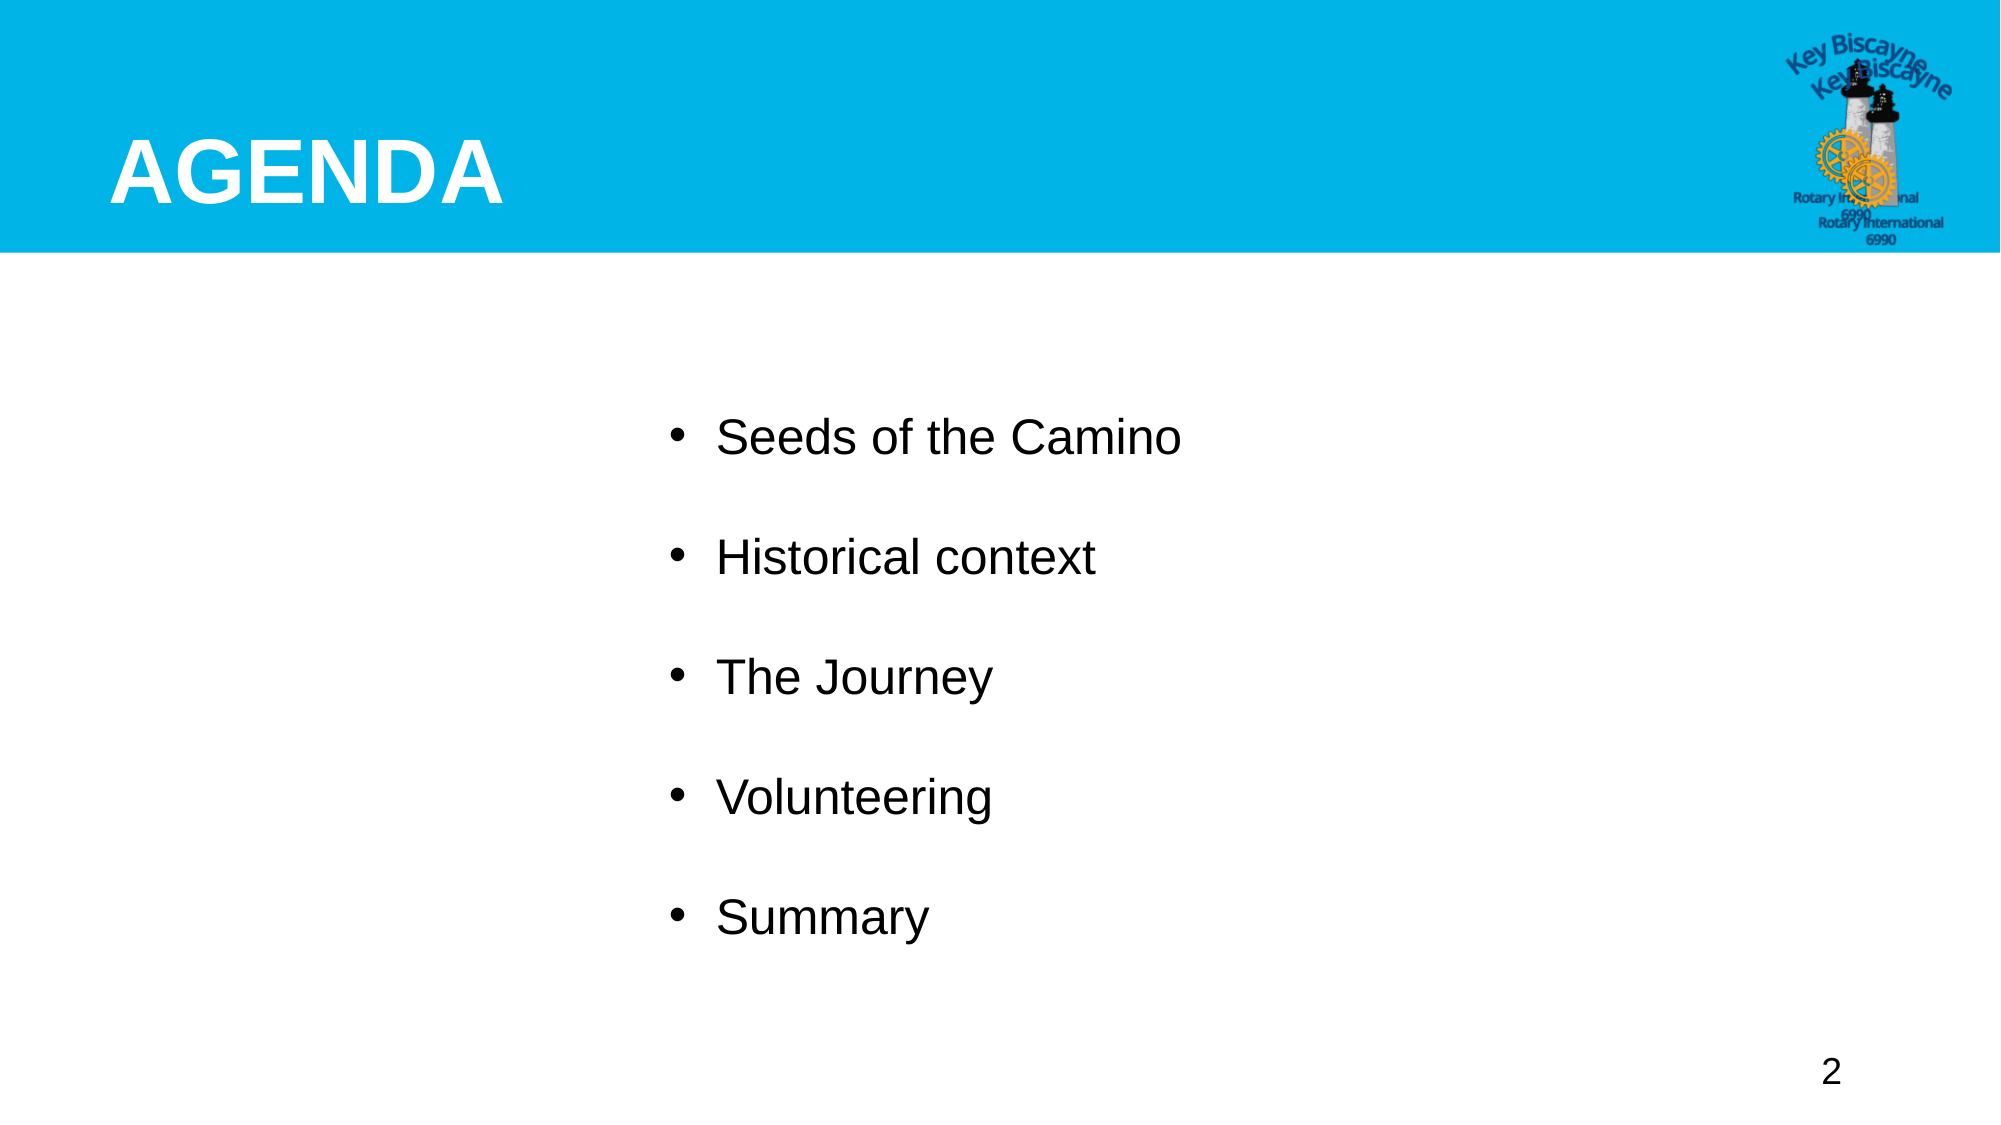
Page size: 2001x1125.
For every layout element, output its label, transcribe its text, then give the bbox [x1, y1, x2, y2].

text_box 2 [1806, 1039, 2000, 1100]
picture [1817, 61, 1899, 208]
text_box Seeds of the Camino Historical context The Journey Volunteering Summary [654, 396, 1933, 952]
title AGEndA [93, 0, 1981, 238]
